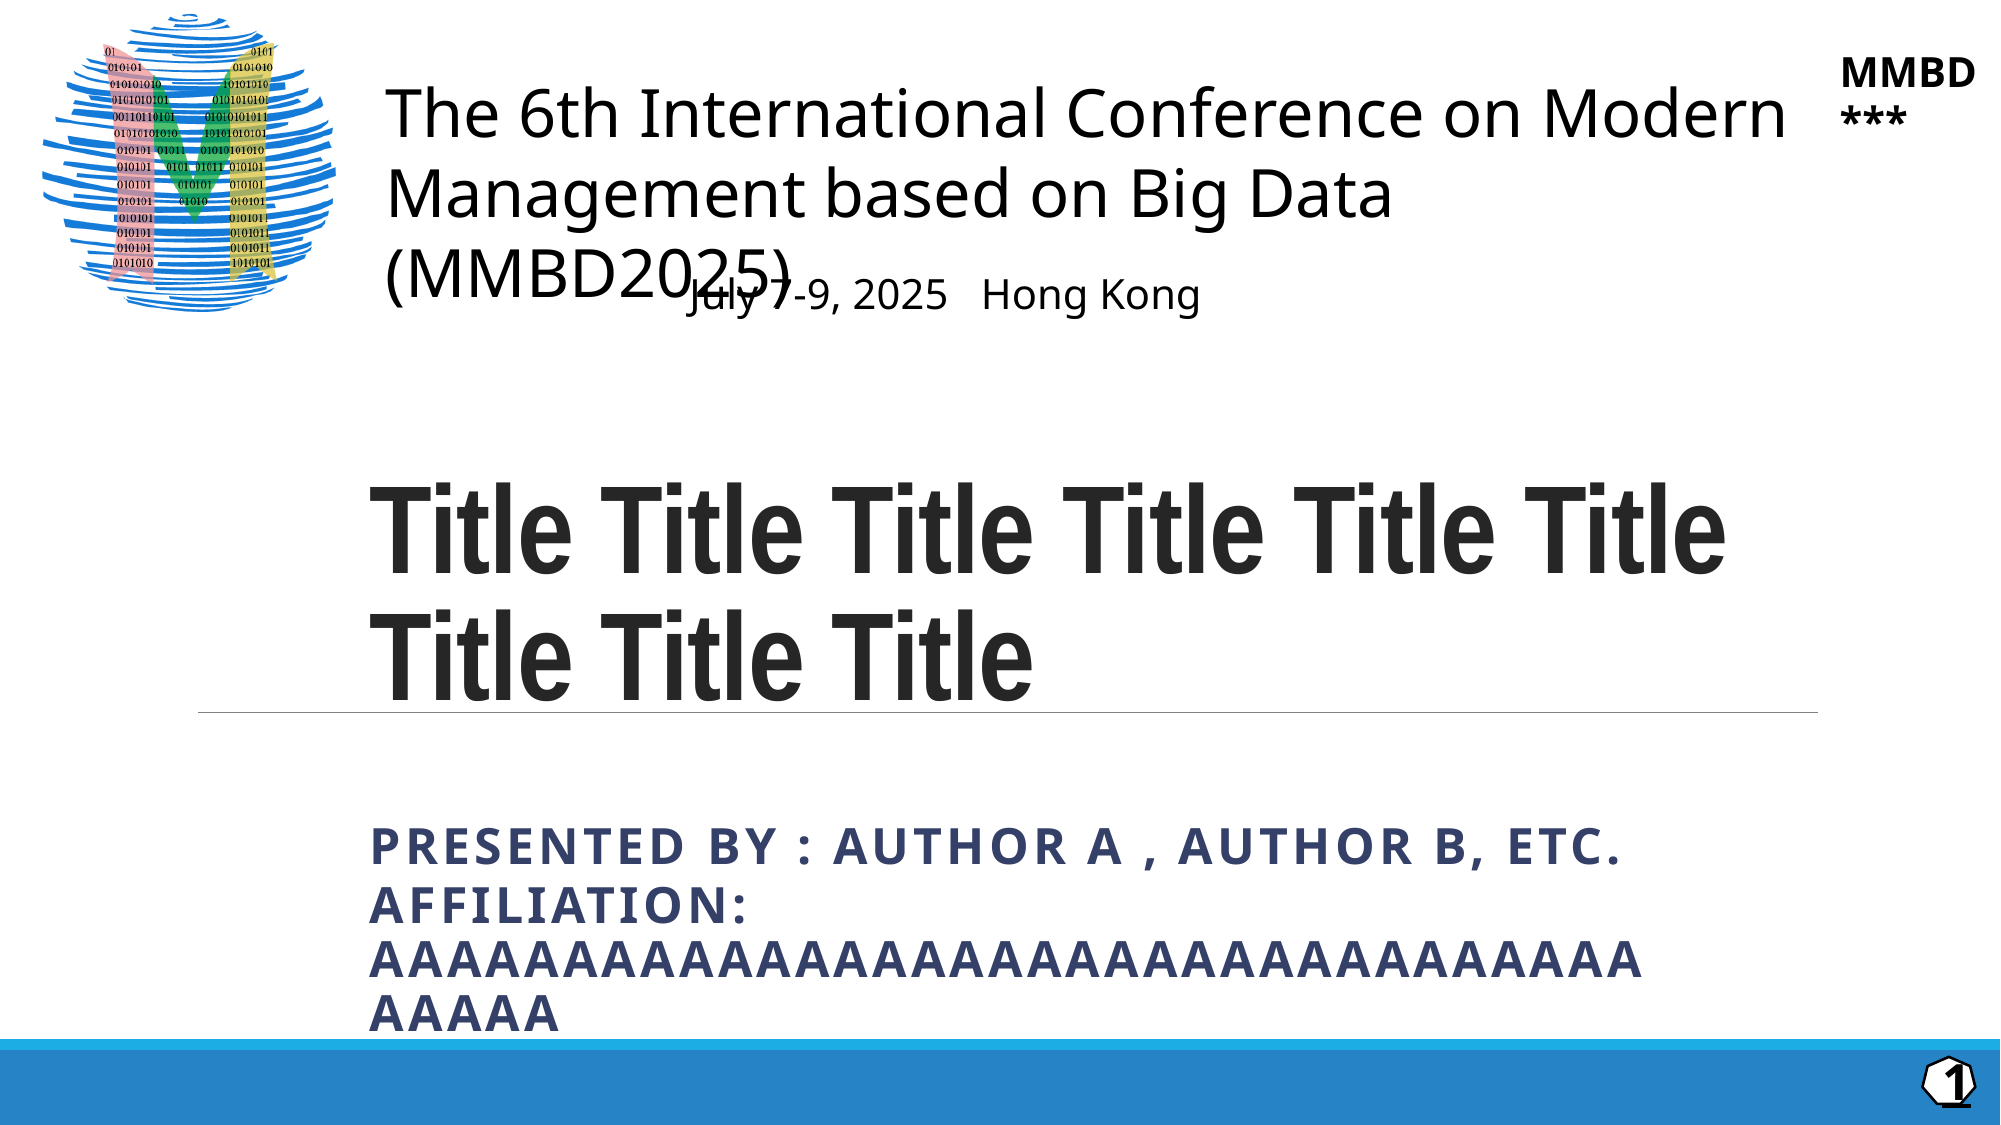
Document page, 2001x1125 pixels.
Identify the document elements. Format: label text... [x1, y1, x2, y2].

text_box 1 [1921, 1055, 1977, 1106]
title Title Title Title Title Title Title Title Title Title [355, 412, 1760, 734]
text_box July 7-9, 2025 Hong Kong [674, 260, 1499, 326]
subtitle Presented by : author A , author B, etc. Affiliation: AAAAAAAAAAAAAAAAAAAAAAAAAAAAAAAAAAAAAA [355, 814, 1666, 1012]
text_box MMBD *** [1824, 38, 2000, 154]
picture [30, 2, 337, 322]
text_box The 6th International Conference on Modern Management based on Big Data (MMBD2025) [370, 63, 1807, 319]
